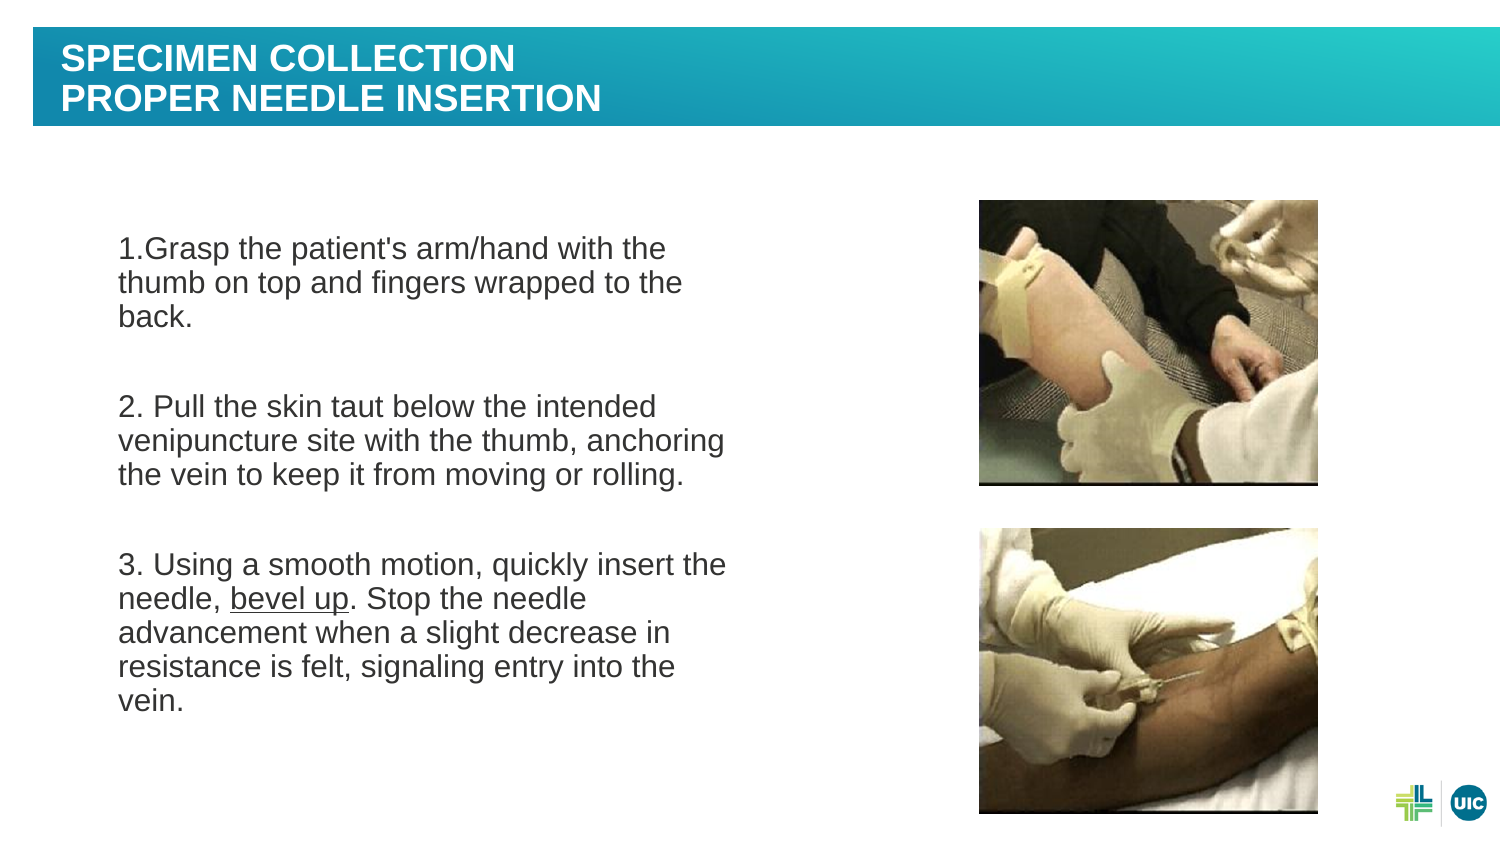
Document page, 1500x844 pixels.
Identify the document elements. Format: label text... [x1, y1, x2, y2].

picture [979, 200, 1318, 486]
picture [979, 528, 1318, 814]
picture [1382, 764, 1500, 844]
list 1.Grasp the patient's arm/hand with the thumb on top and fingers wrapped to the back. 2. Pull the skin taut below the intended venipuncture site with the thumb, anchoring the vein to keep it from moving or rolling. 3. Using a smooth motion, quickly insert the needle, bevel up. Stop the needle advancement when a slight decrease in resistance is felt, signaling entry into the vein. [103, 224, 750, 760]
title Specimen Collection Proper Needle Insertion [45, 30, 1357, 128]
